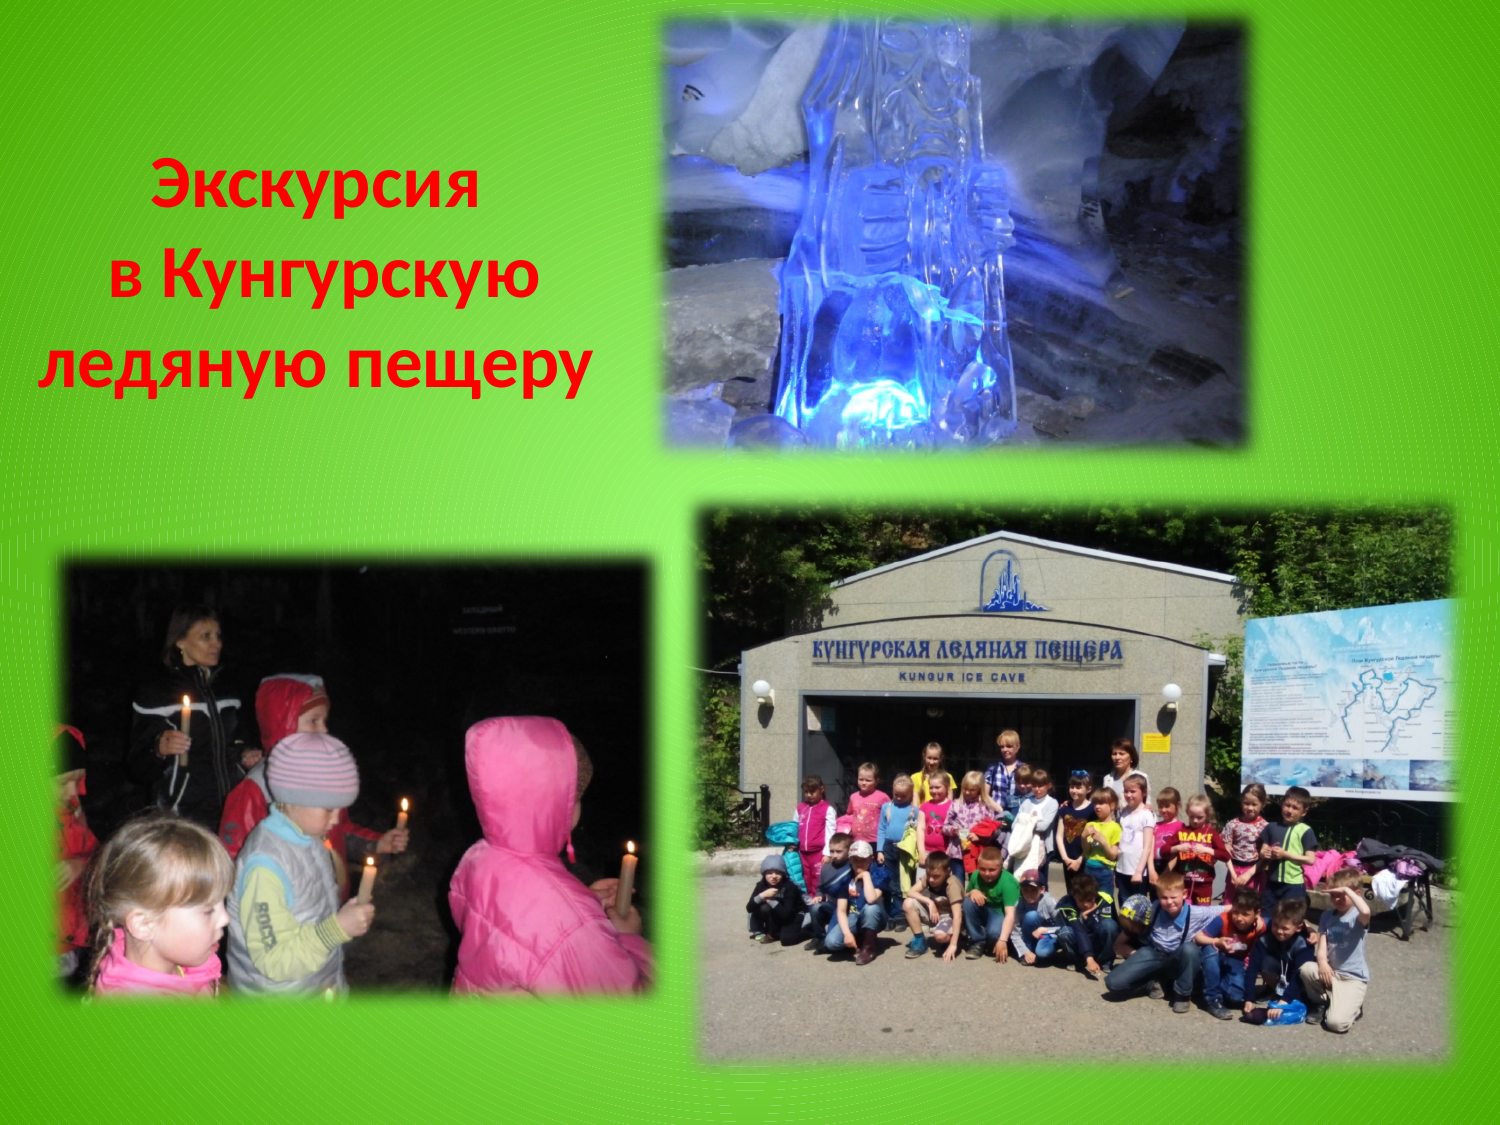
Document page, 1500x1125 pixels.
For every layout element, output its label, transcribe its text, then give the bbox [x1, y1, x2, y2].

text_box Экскурсия в Кунгурскую ледяную пещеру [0, 125, 633, 411]
picture [676, 486, 1471, 1083]
picture [643, 0, 1268, 469]
picture [40, 538, 672, 1012]
